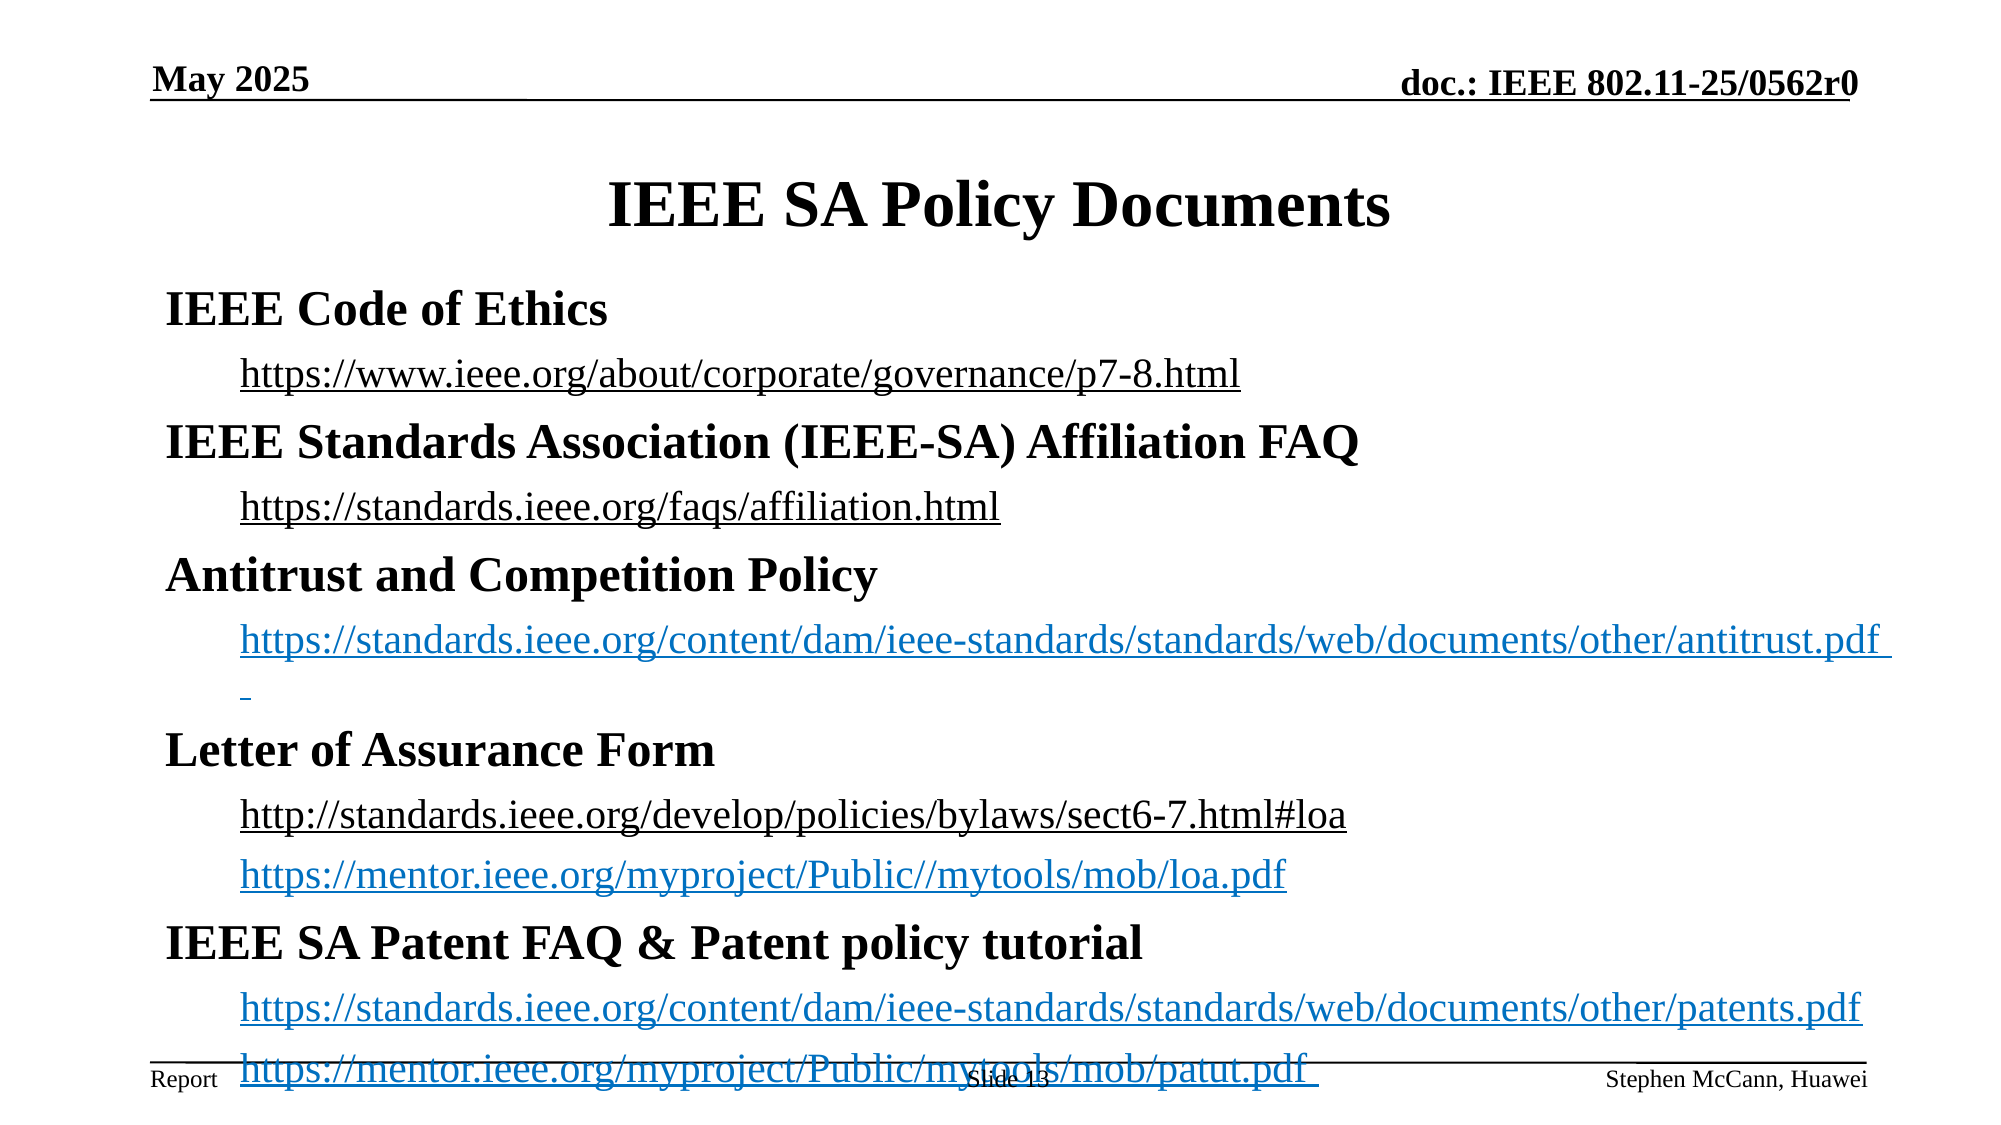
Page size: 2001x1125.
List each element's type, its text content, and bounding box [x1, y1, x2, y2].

slide_number Slide 13 [950, 1061, 1067, 1123]
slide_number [152, 54, 563, 100]
list IEEE Code of Ethics https://www.ieee.org/about/corporate/governance/p7-8.html IEEE Standards Association (IEEE-SA) Affiliation FAQ https://standards.ieee.org/faqs/affiliation.html Antitrust and Competition Policy https://standards.ieee.org/content/dam/ieee-standards/standards/web/documents/other/antitrust.pdf Letter of Assurance Form http://standards.ieee.org/develop/policies/bylaws/sect6-7.html#loa https://mentor.ieee.org/myproject/Public//mytools/mob/loa.pdf IEEE SA Patent FAQ & Patent policy tutorial https://standards.ieee.org/content/dam/ieee-standards/standards/web/documents/other/patents.pdf https://mentor.ieee.org/myproject/Public/mytools/mob/patut.pdf [149, 267, 1913, 1063]
title IEEE SA Policy Documents [149, 112, 1850, 267]
footer Stephen McCann, Huawei [1171, 1061, 1869, 1093]
